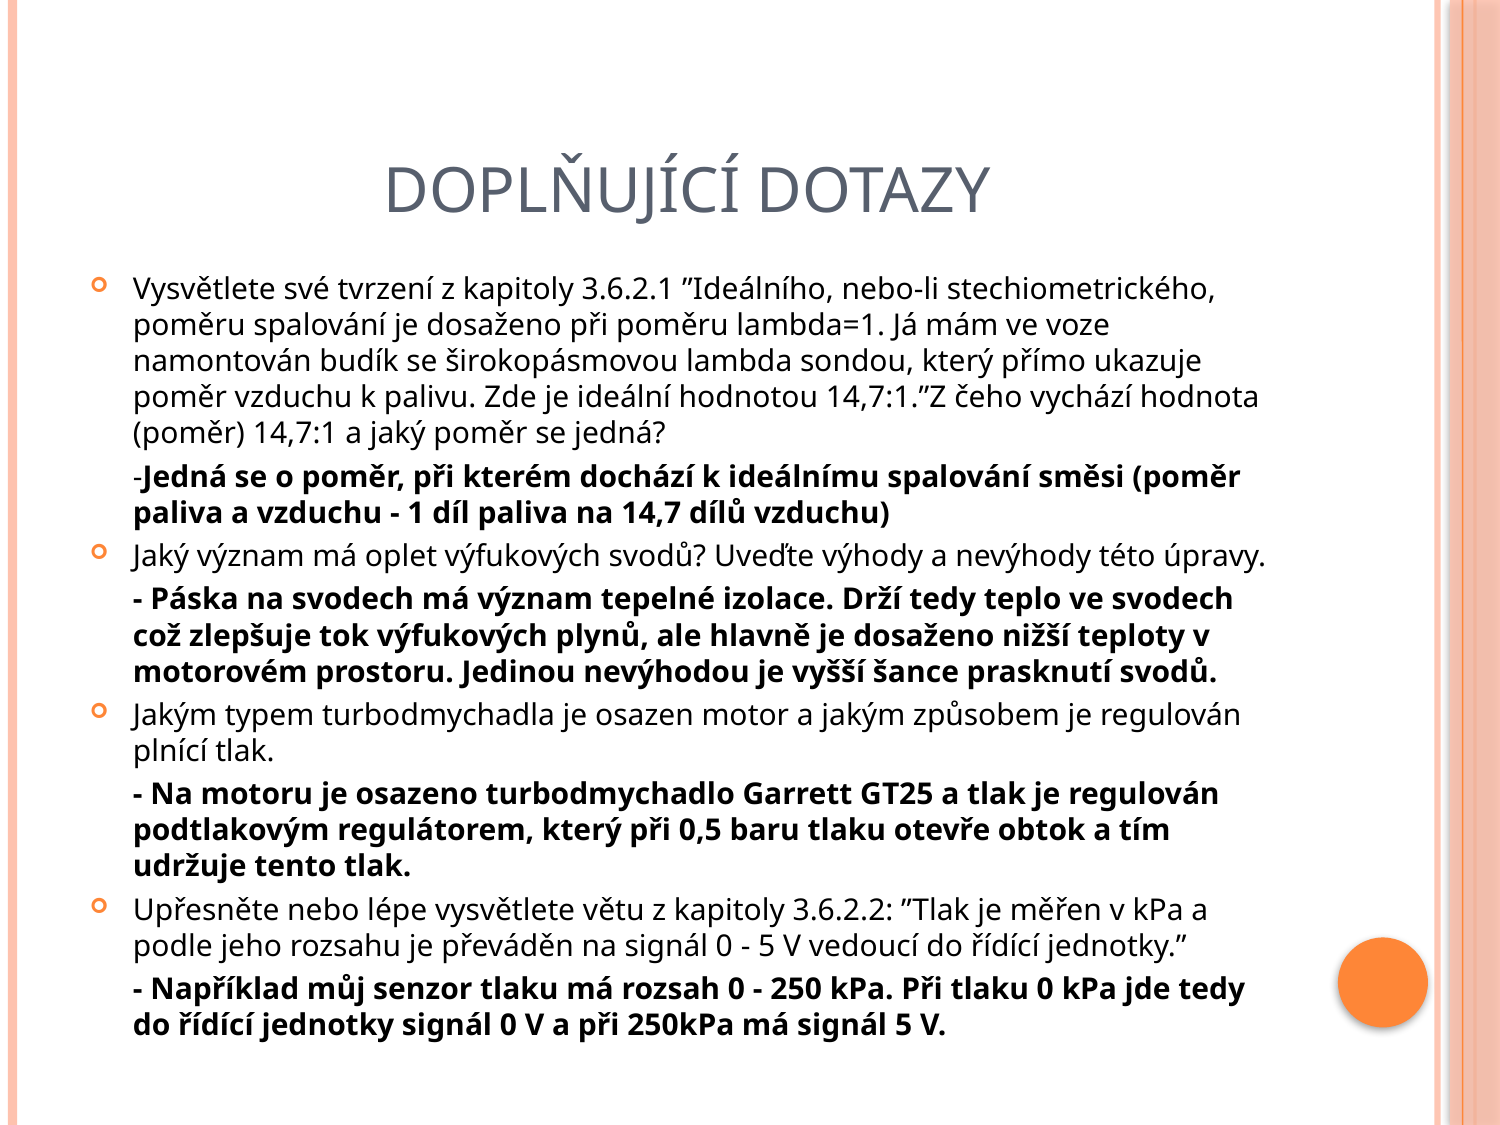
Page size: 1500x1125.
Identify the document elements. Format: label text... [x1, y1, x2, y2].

list Vysvětlete své tvrzení z kapitoly 3.6.2.1 ”Ideálního, nebo-li stechiometrického, poměru spalování je dosaženo při poměru lambda=1. Já mám ve voze namontován budík se širokopásmovou lambda sondou, který přímo ukazuje poměr vzduchu k palivu. Zde je ideální hodnotou 14,7:1.”Z čeho vychází hodnota (poměr) 14,7:1 a jaký poměr se jedná? -Jedná se o poměr, při kterém dochází k ideálnímu spalování směsi (poměr paliva a vzduchu - 1 díl paliva na 14,7 dílů vzduchu) Jaký význam má oplet výfukových svodů? Uveďte výhody a nevýhody této úpravy. - Páska na svodech má význam tepelné izolace. Drží tedy teplo ve svodech což zlepšuje tok výfukových plynů, ale hlavně je dosaženo nižší teploty v motorovém prostoru. Jedinou nevýhodou je vyšší šance prasknutí svodů. Jakým typem turbodmychadla je osazen motor a jakým způsobem je regulován plnící tlak. - Na motoru je osazeno turbodmychadlo Garrett GT25 a tlak je regulován podtlakovým regulátorem, který při 0,5 baru tlaku otevře obtok a tím udržuje tento tlak. Upřesněte nebo lépe vysvětlete větu z kapitoly 3.6.2.2: ”Tlak je měřen v kPa a podle jeho rozsahu je převáděn na signál 0 - 5 V vedoucí do řídící jednotky.” - Například můj senzor tlaku má rozsah 0 - 250 kPa. Při tlaku 0 kPa jde tedy do řídící jednotky signál 0 V a při 250kPa má signál 5 V. [75, 262, 1300, 1062]
title Doplňující dotazy [75, 45, 1300, 233]
